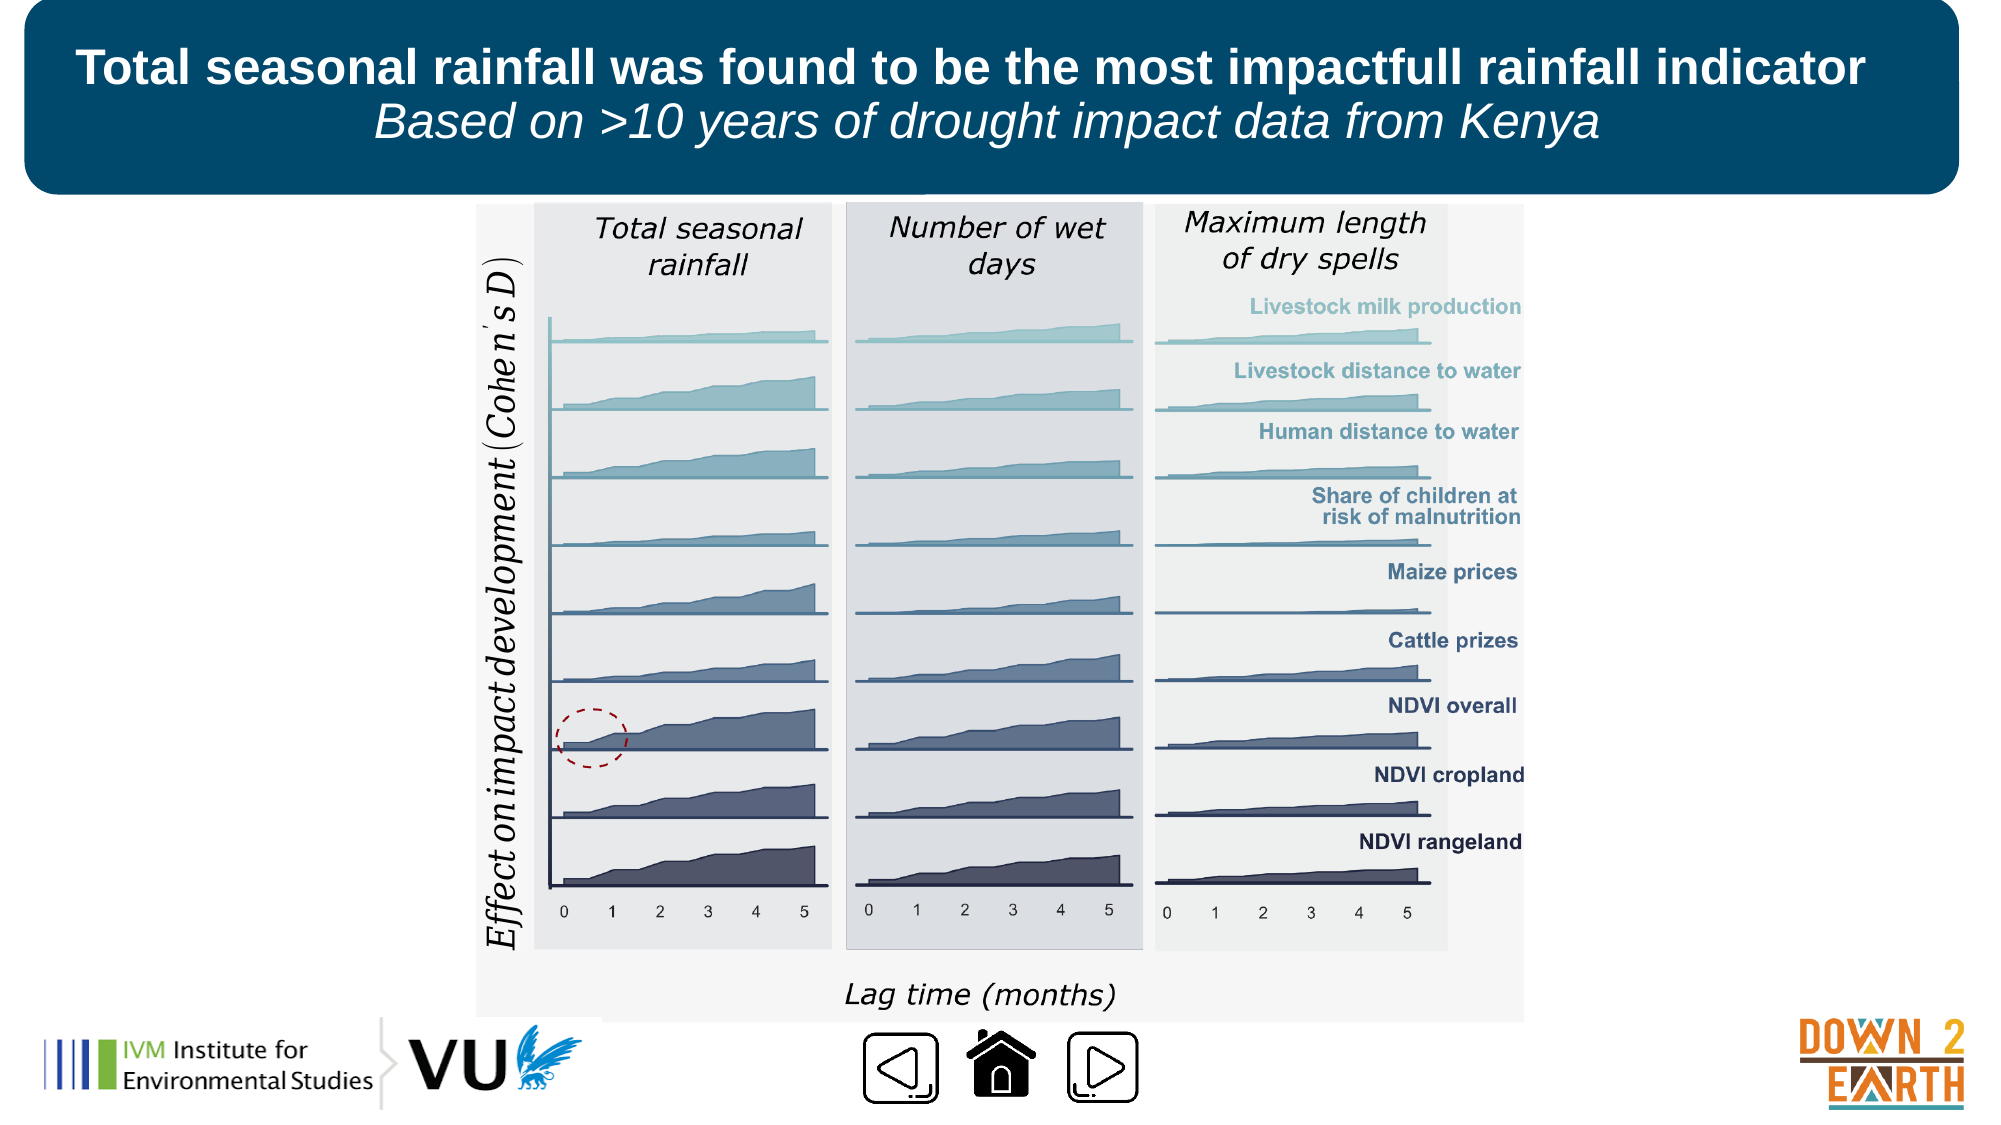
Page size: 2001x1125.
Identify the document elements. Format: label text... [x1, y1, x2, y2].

picture [24, 201, 1524, 1110]
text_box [850, 1024, 1150, 1125]
text_box Total seasonal rainfall was found to be the most impactfull rainfall indicator Based on >10 years of drought impact data from Kenya [24, 0, 1960, 195]
picture [1800, 1018, 1964, 1110]
